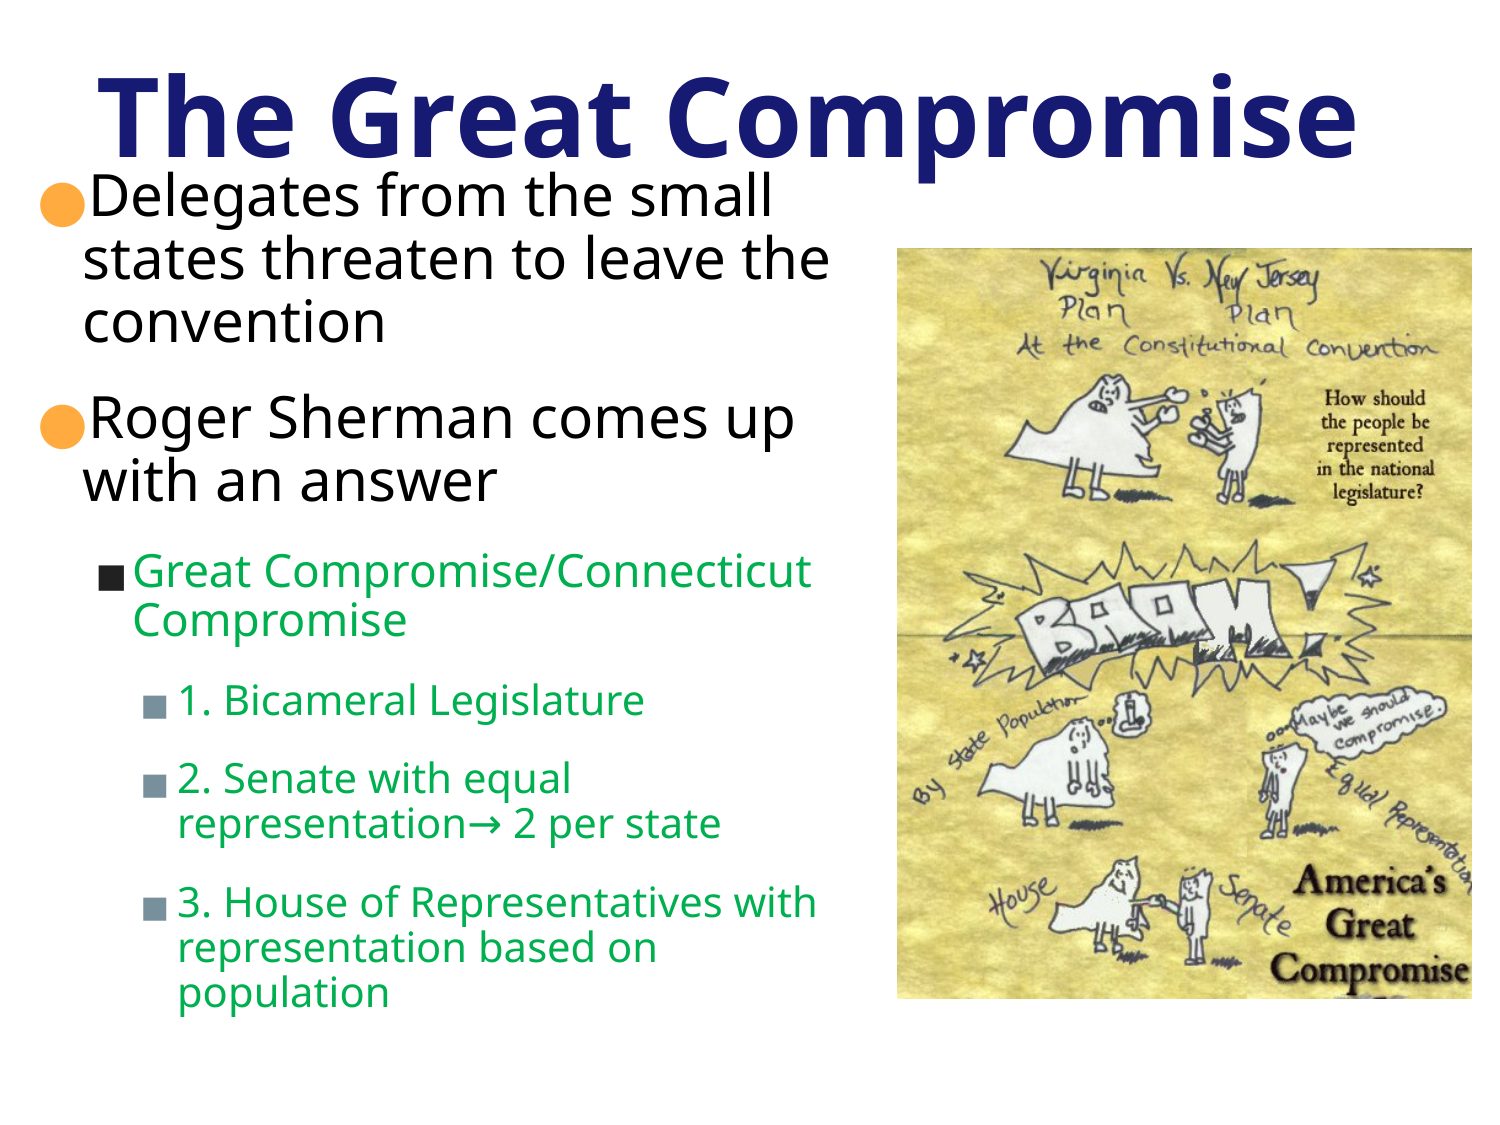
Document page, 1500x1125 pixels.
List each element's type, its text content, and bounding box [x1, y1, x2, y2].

title The Great Compromise [32, 0, 1425, 188]
list Delegates from the small states threaten to leave the convention Roger Sherman comes up with an answer Great Compromise/Connecticut Compromise 1. Bicameral Legislature 2. Senate with equal representation→ 2 per state 3. House of Representatives with representation based on population [0, 158, 882, 967]
picture [896, 248, 1472, 999]
